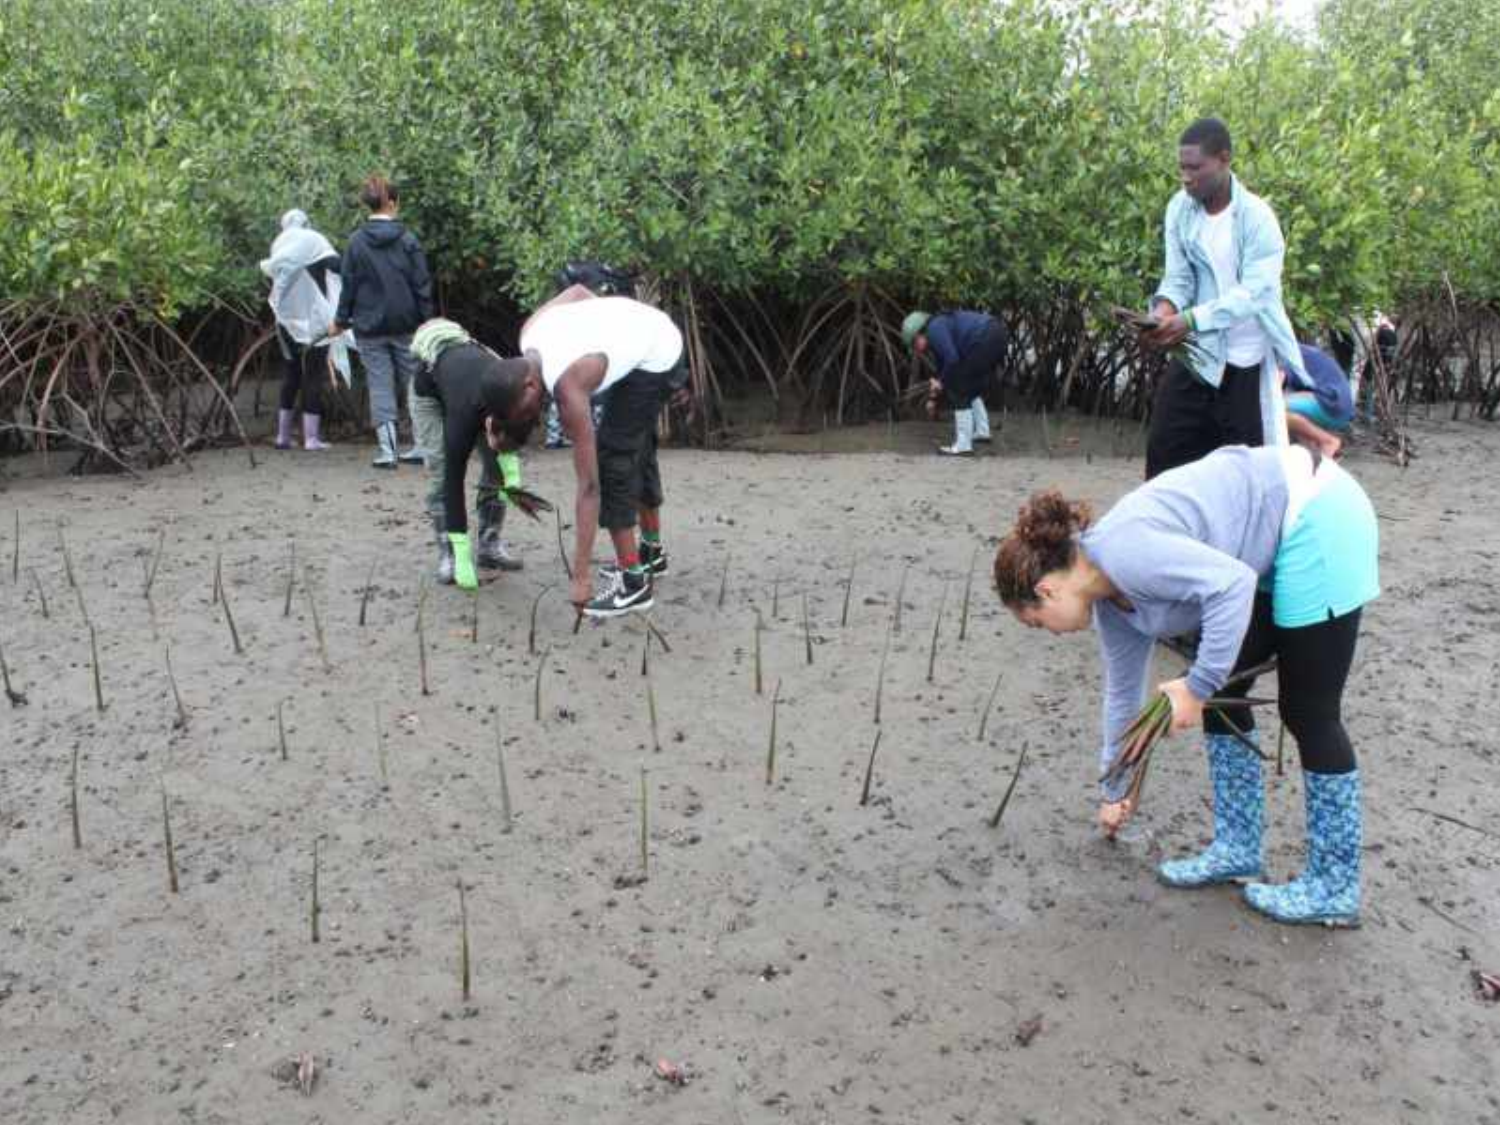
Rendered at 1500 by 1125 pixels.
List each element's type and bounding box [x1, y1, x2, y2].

list [0, 0, 1500, 1125]
